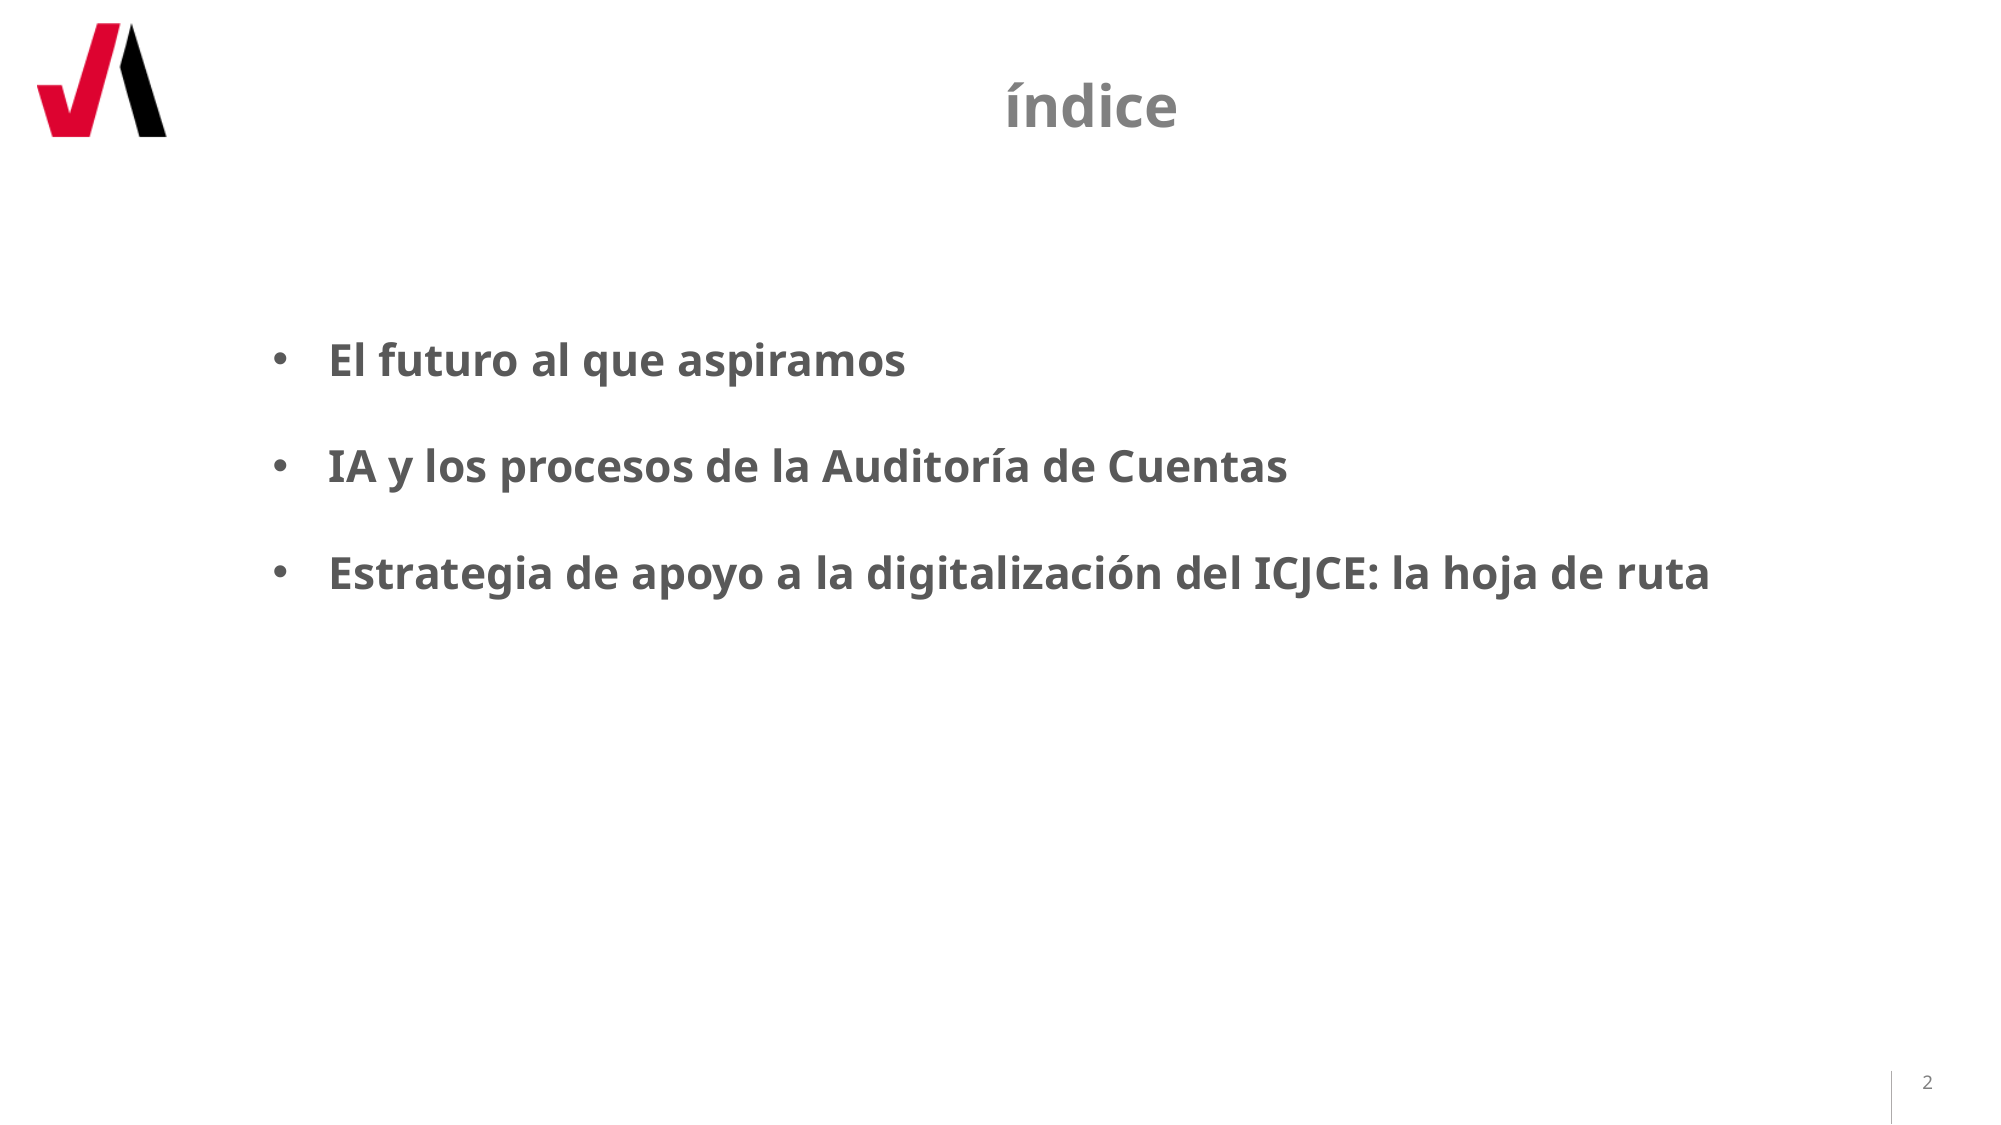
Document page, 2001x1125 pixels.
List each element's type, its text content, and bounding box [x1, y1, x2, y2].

text_box El futuro al que aspiramos IA y los procesos de la Auditoría de Cuentas Estrategia de apoyo a la digitalización del ICJCE: la hoja de ruta [182, 218, 1884, 872]
picture [37, 22, 185, 171]
text_box índice [271, 1, 1912, 147]
